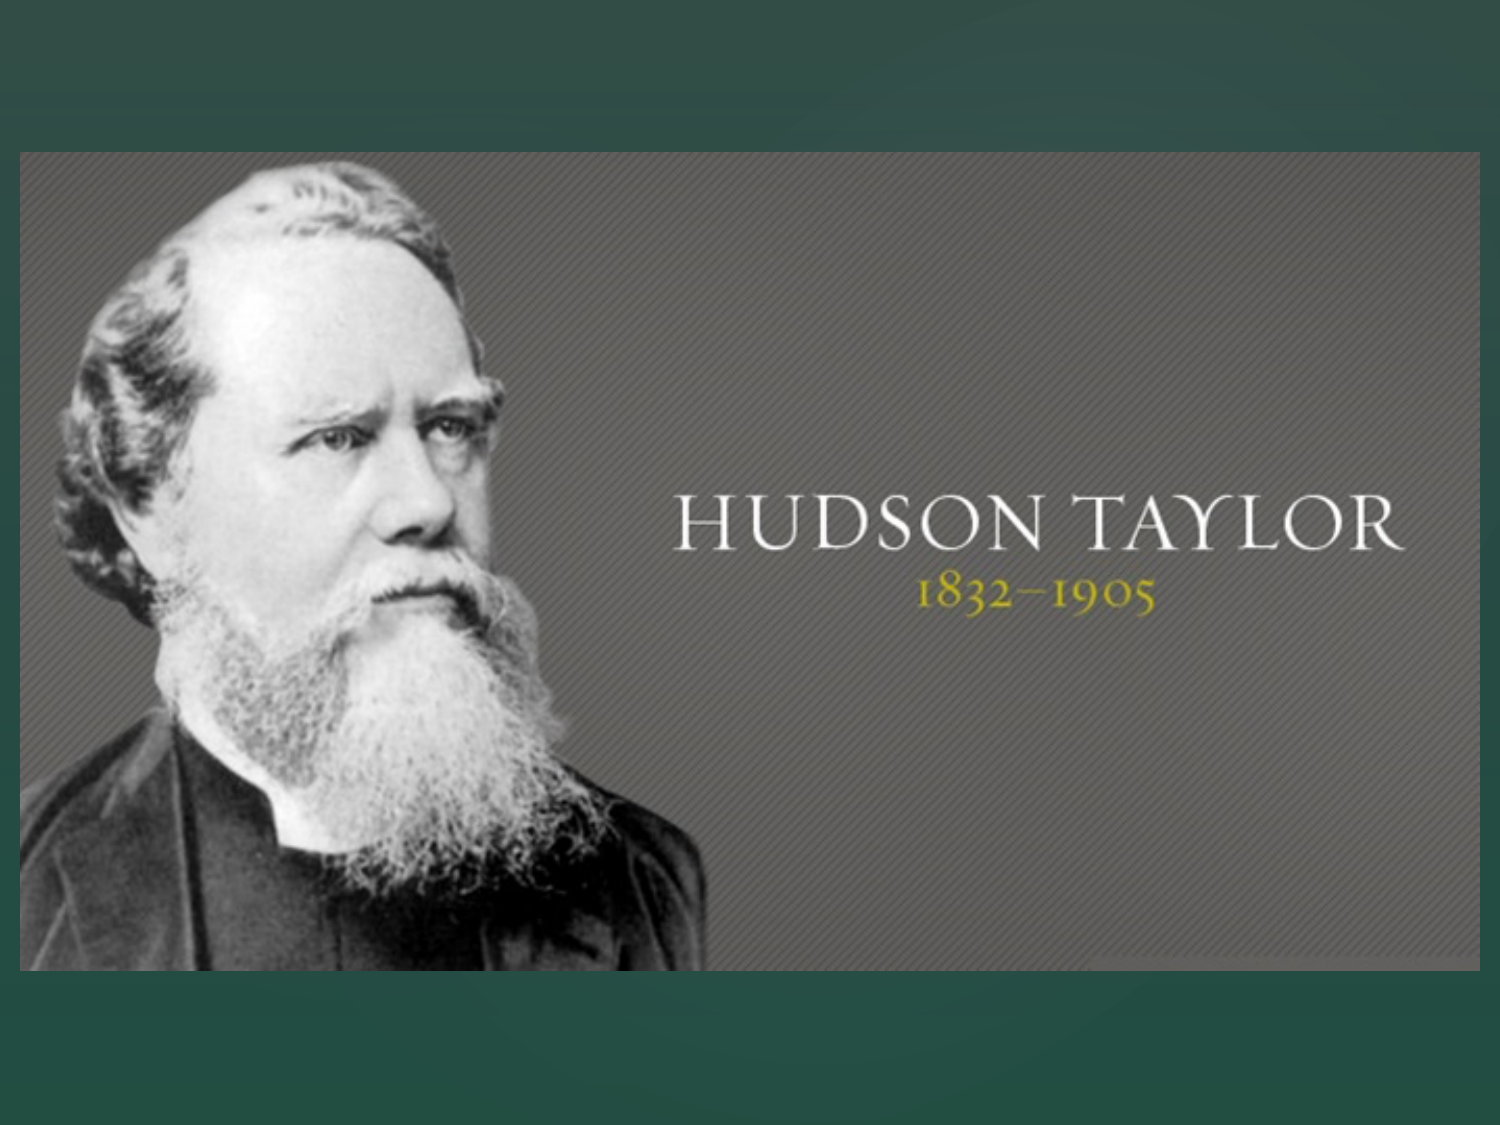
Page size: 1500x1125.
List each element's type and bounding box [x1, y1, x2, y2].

picture [20, 151, 1480, 972]
